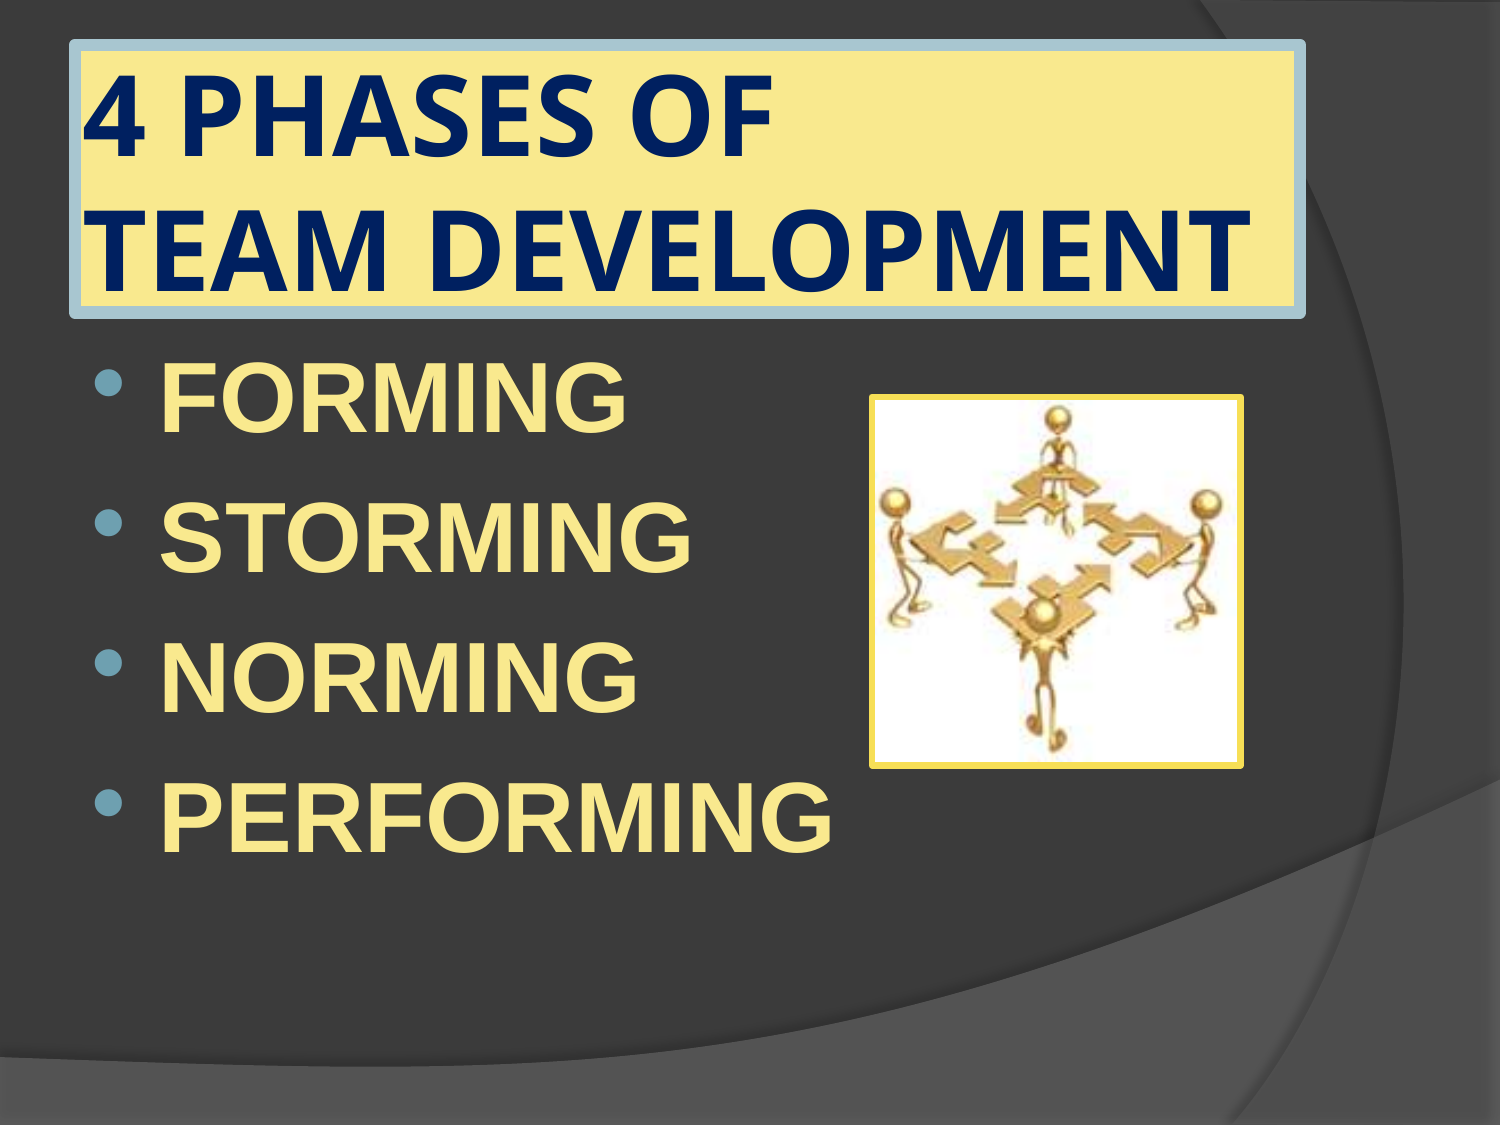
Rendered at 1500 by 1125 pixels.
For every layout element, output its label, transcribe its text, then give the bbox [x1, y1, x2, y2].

list FORMING STORMING NORMING PERFORMING [75, 324, 1300, 1005]
title 4 PHASES OF TEAM DEVELOPMENT [75, 45, 1300, 313]
picture [874, 399, 1238, 763]
